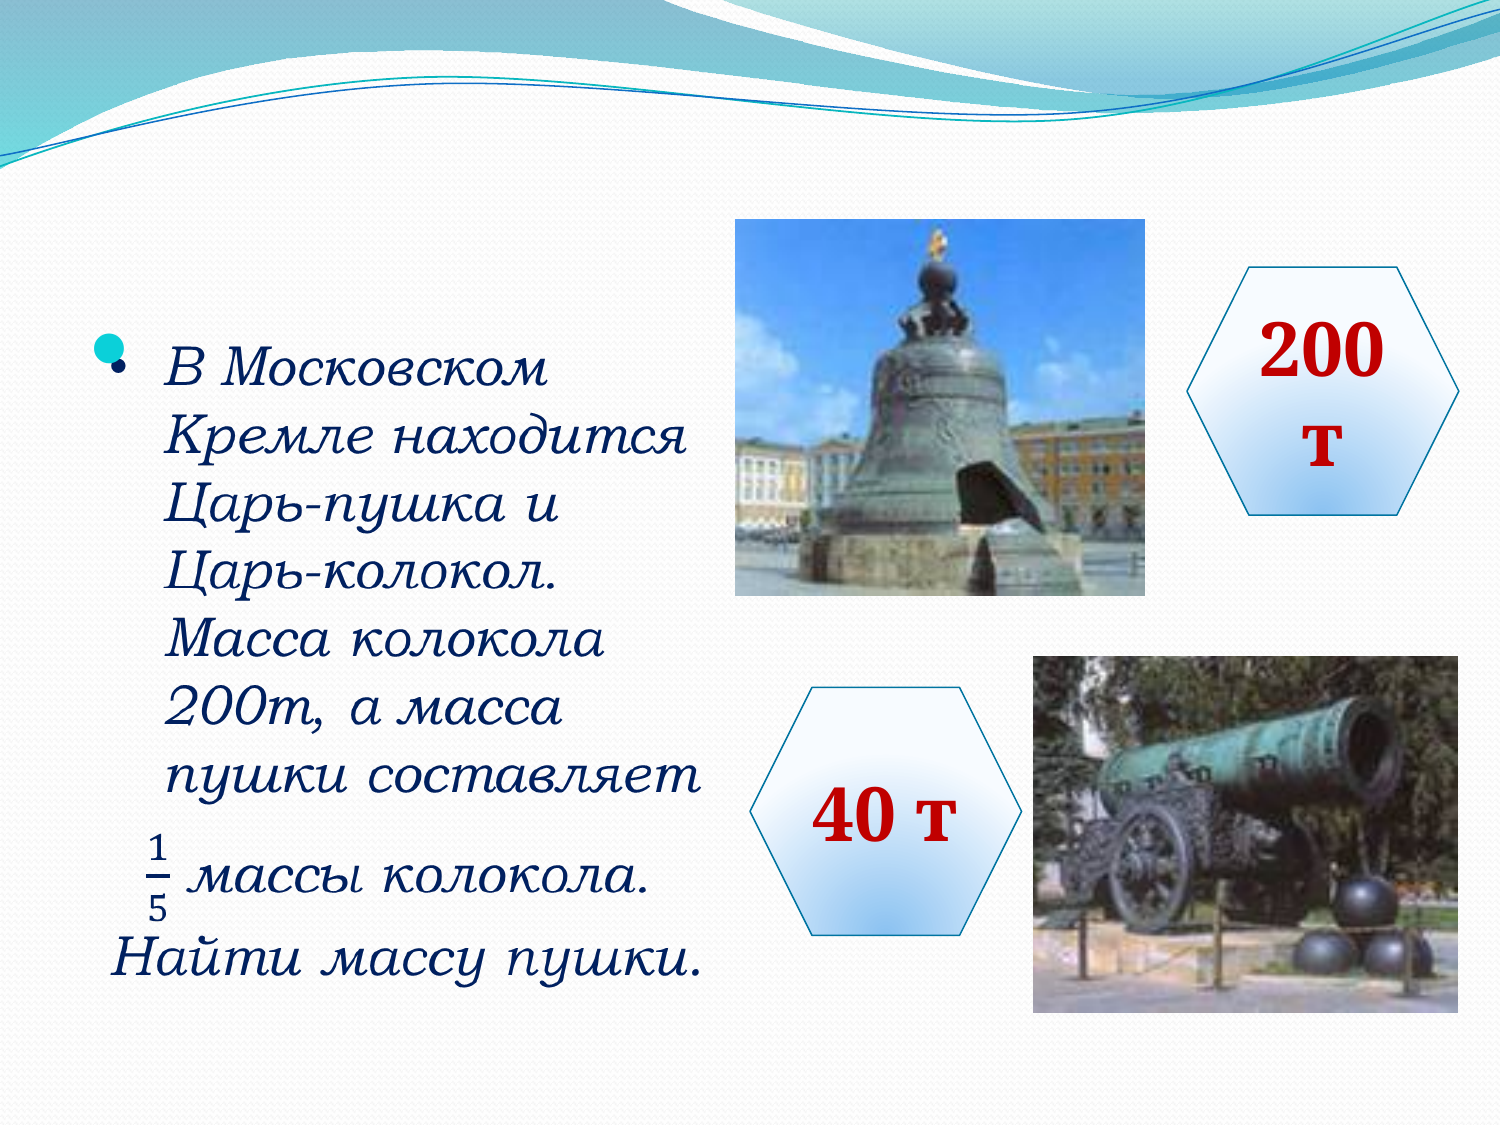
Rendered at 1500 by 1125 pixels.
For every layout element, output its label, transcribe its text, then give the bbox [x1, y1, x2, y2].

picture [1033, 656, 1459, 1014]
picture [735, 219, 1145, 597]
list [75, 314, 738, 1043]
text_box 200т [1186, 266, 1460, 516]
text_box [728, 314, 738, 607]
text_box 40 т [749, 686, 1023, 937]
